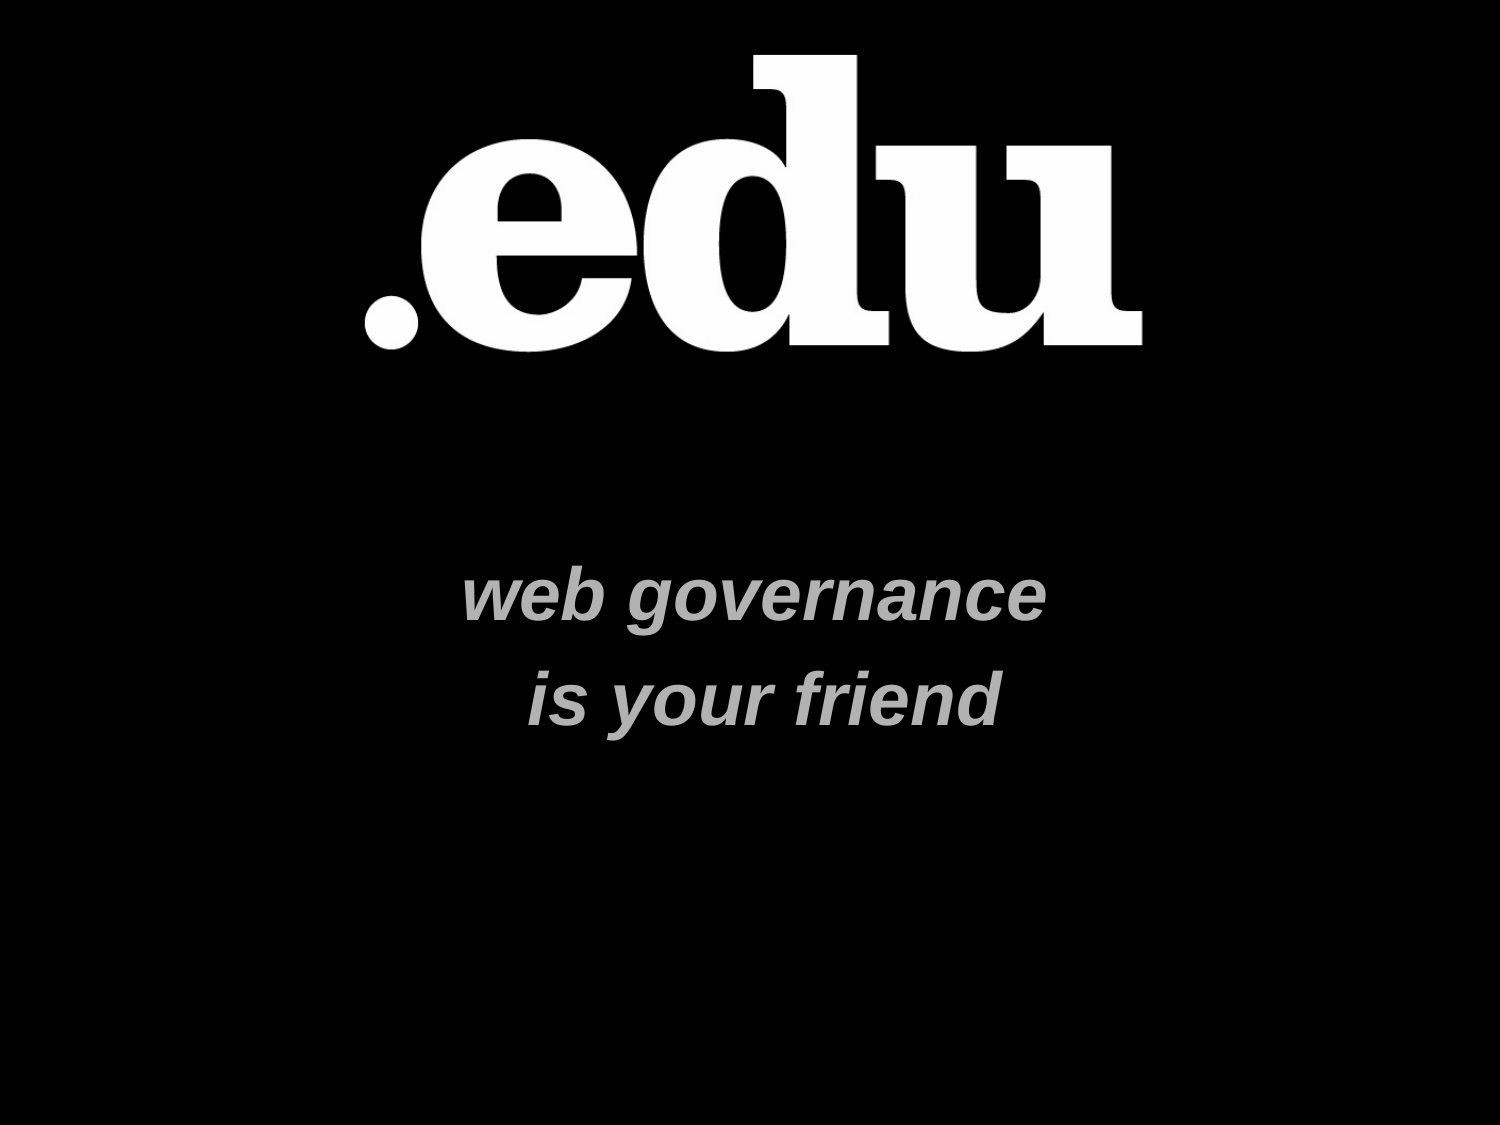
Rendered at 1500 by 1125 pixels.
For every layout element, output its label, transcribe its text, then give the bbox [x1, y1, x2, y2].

list web governance is your friend [90, 537, 1441, 823]
picture [299, 24, 1197, 405]
